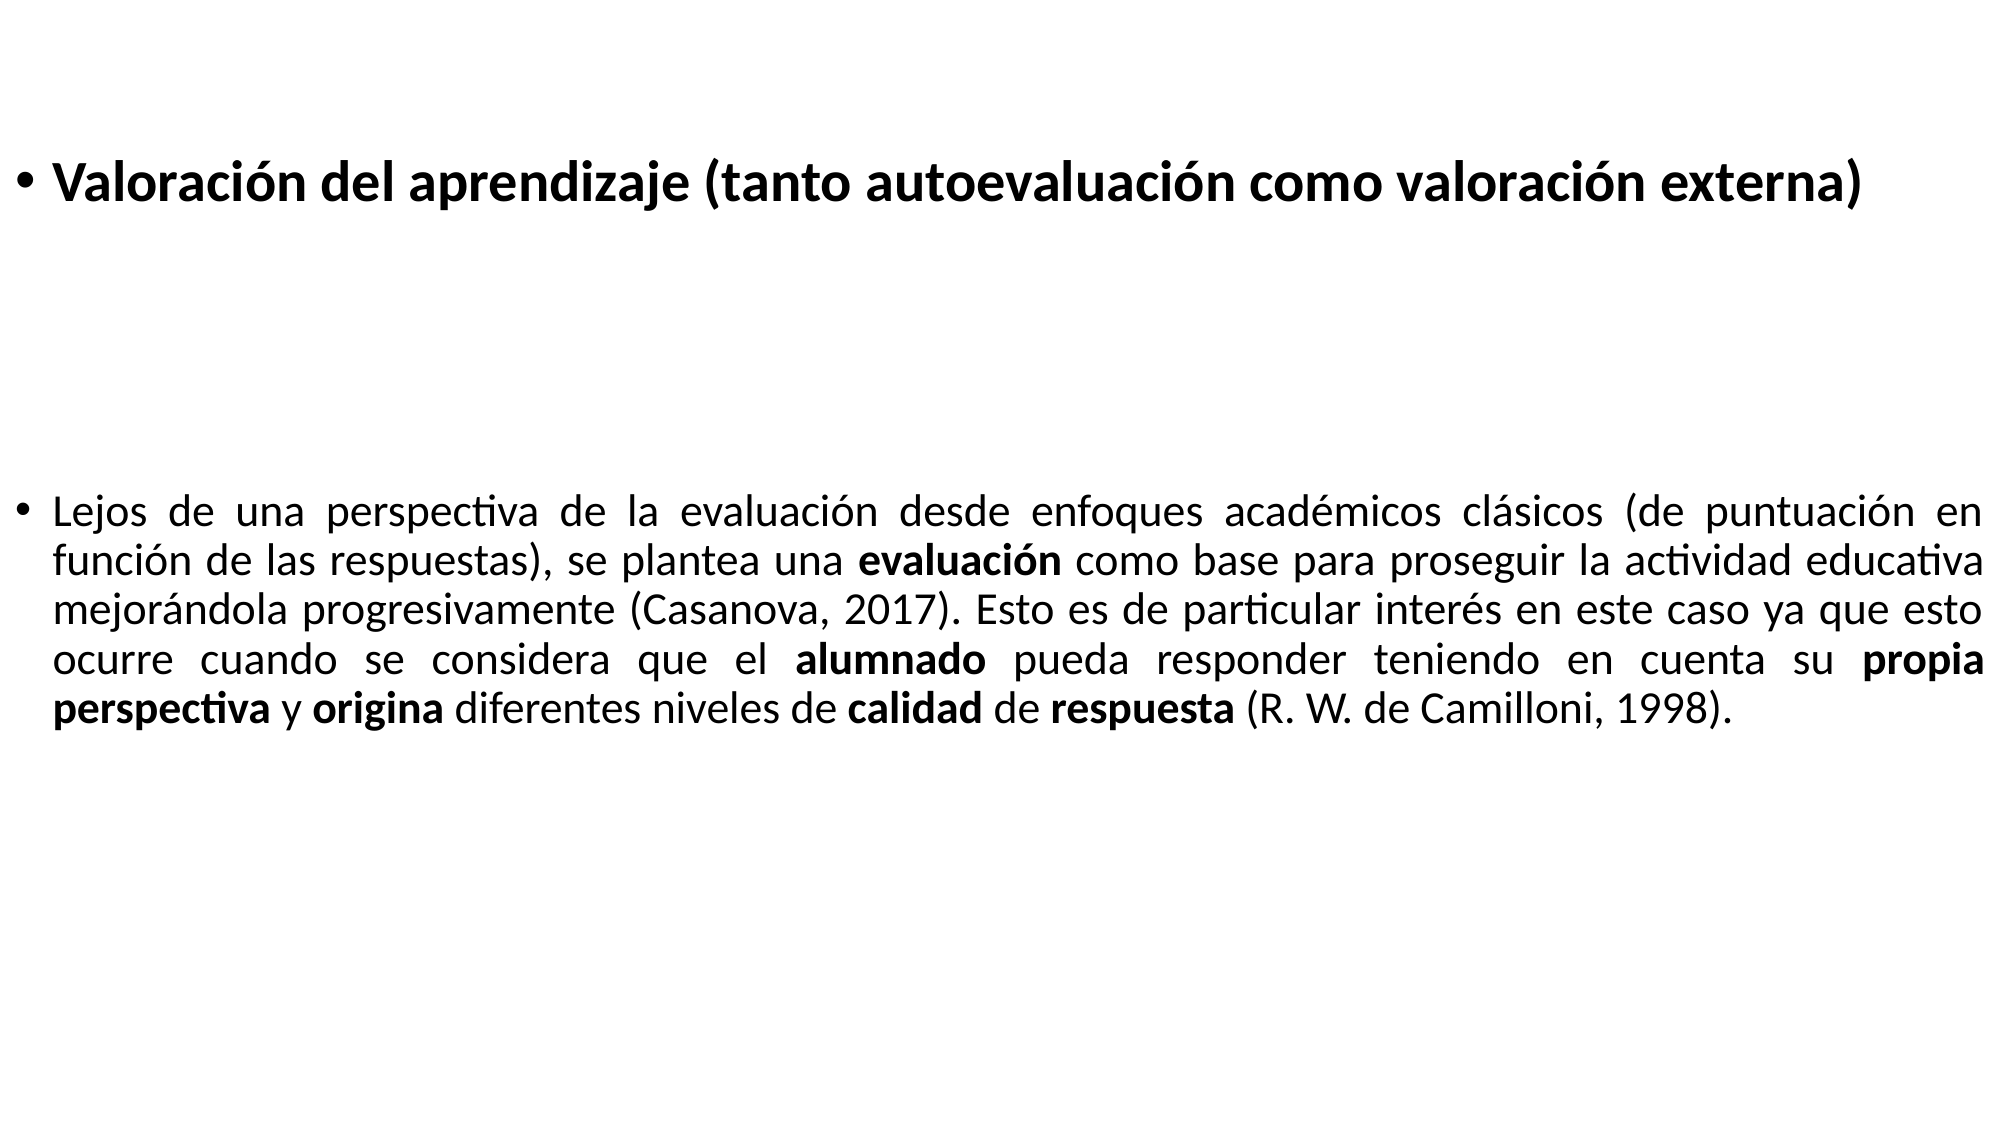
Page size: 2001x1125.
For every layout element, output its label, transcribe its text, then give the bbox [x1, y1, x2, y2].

list Valoración del aprendizaje (tanto autoevaluación como valoración externa) Lejos de una perspectiva de la evaluación desde enfoques académicos clásicos (de puntuación en función de las respuestas), se plantea una evaluación como base para proseguir la actividad educativa mejorándola progresivamente (Casanova, 2017). Esto es de particular interés en este caso ya que esto ocurre cuando se considera que el alumnado pueda responder teniendo en cuenta su propia perspectiva y origina diferentes niveles de calidad de respuesta (R. W. de Camilloni, 1998). [0, 144, 2000, 1125]
